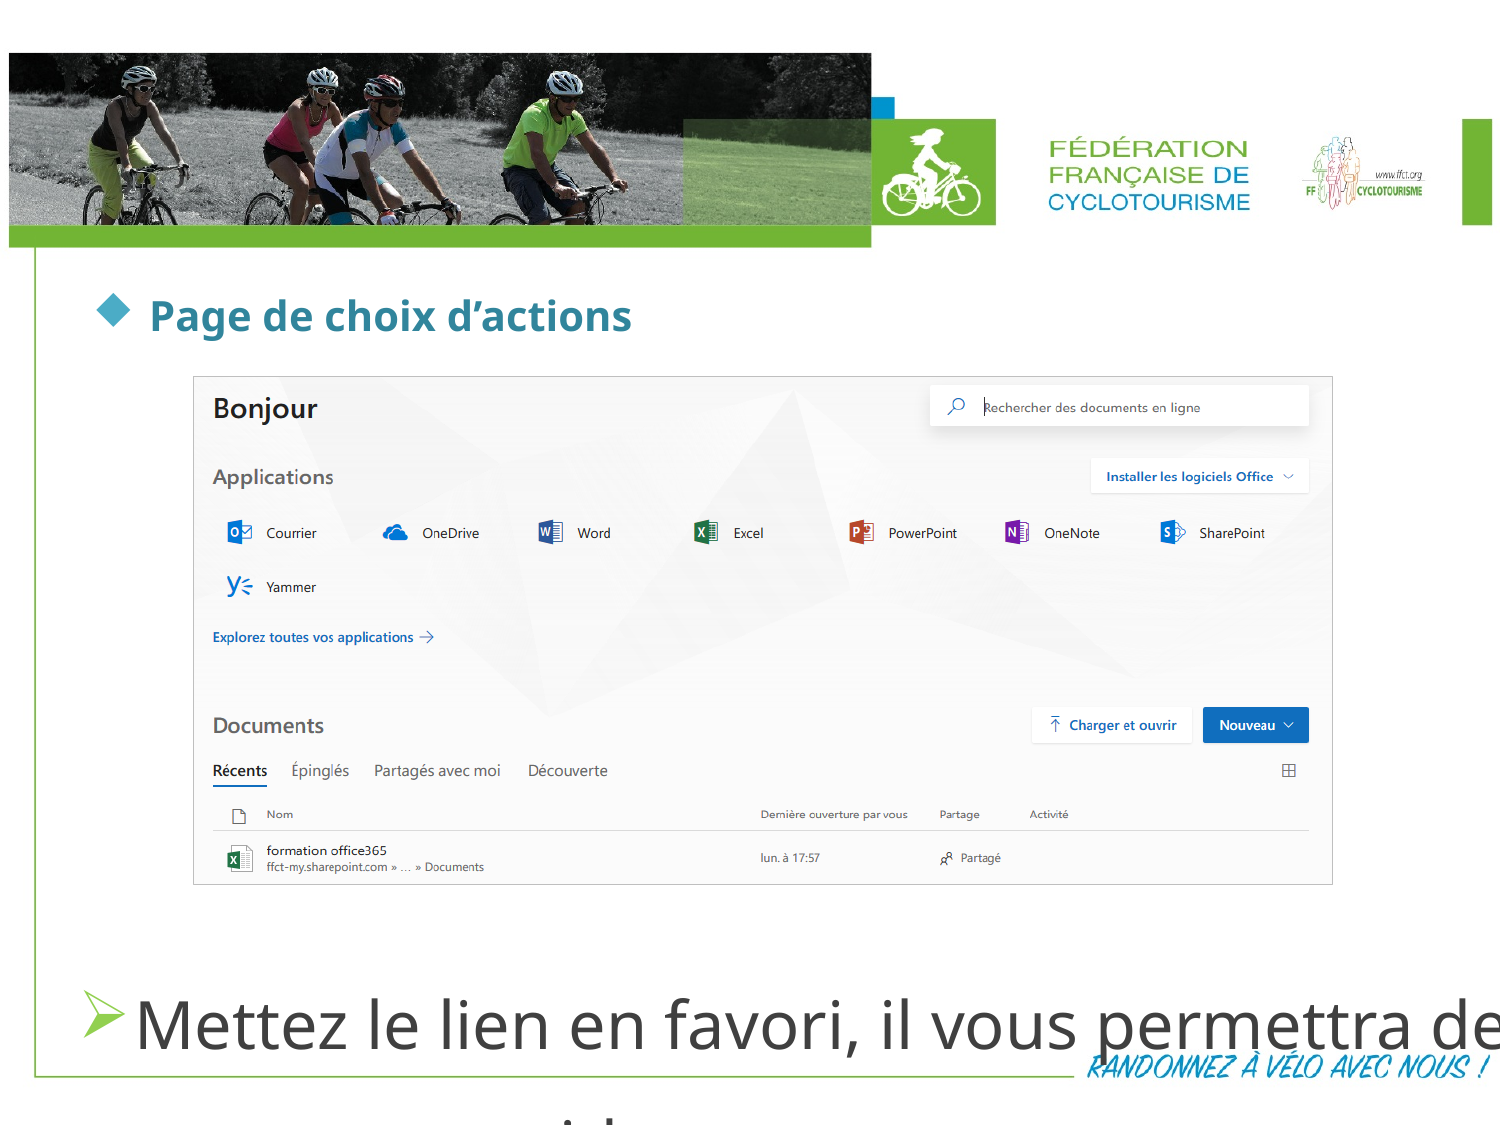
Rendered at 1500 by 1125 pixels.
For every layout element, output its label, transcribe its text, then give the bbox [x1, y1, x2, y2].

subtitle Mettez le lien en favori, il vous permettra de retourner rapidement sur cette page d’accueil. [63, 855, 1500, 970]
picture [0, 16, 1500, 1113]
text_box Page de choix d’actions [78, 288, 1298, 348]
